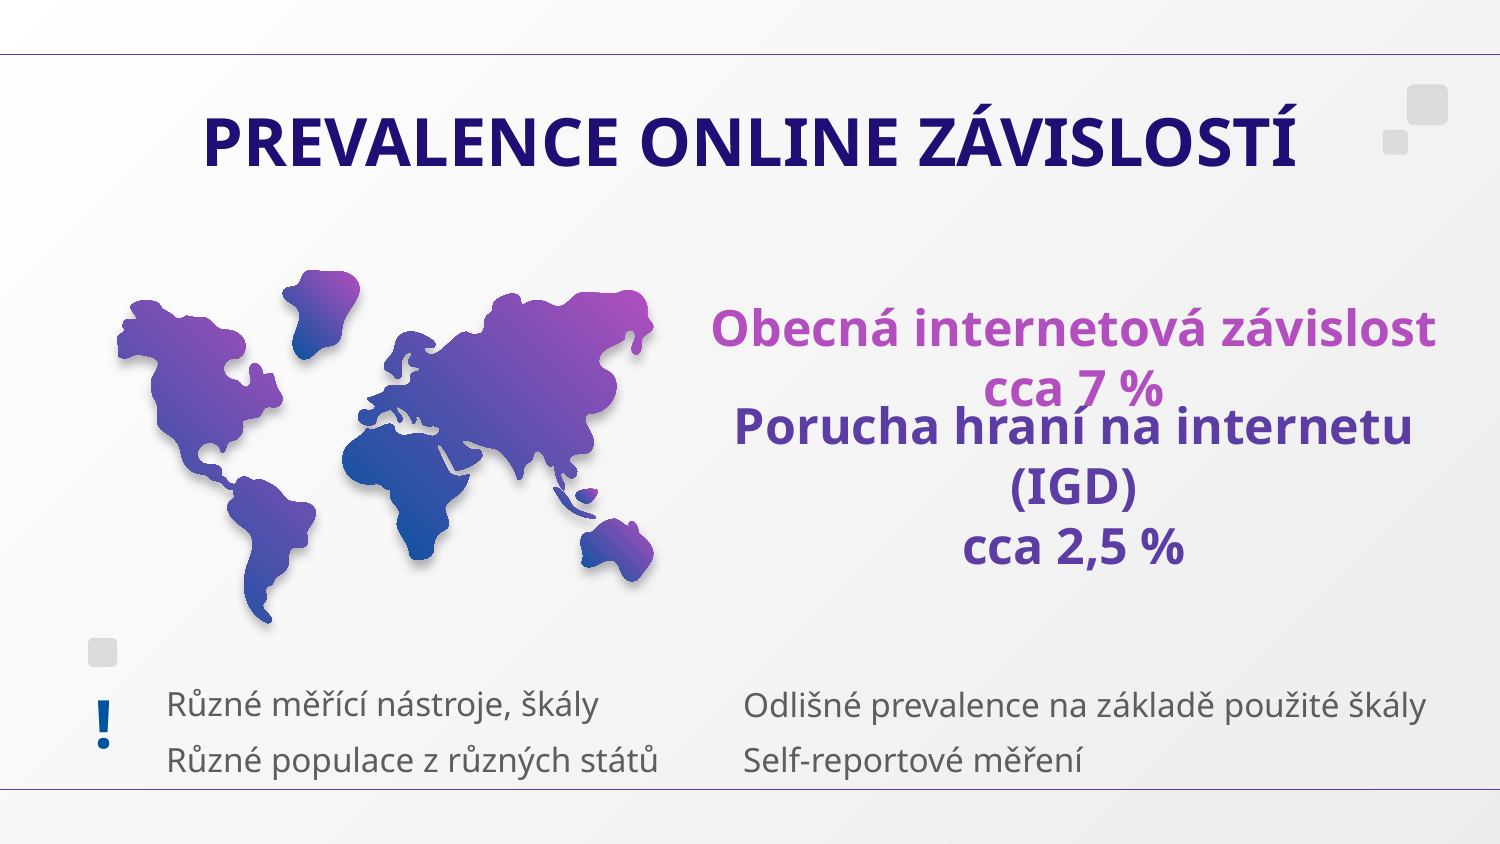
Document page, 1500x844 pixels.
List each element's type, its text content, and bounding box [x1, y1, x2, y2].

text_box Self-reportové měření [728, 733, 1266, 788]
text_box Odlišné prevalence na základě použité škály [728, 668, 1454, 733]
title Obecná internetová závislost cca 7 % [686, 278, 1462, 431]
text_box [116, 269, 655, 624]
text_box ! [4, 689, 151, 777]
title PREVALENCE ONLINE ZÁVISLOSTÍ [117, 84, 1383, 170]
text_box Různé populace z různých států [151, 723, 689, 788]
text_box Porucha hraní na internetu (IGD) cca 2,5 % [686, 436, 1462, 590]
text_box Různé měřící nástroje, škály [151, 668, 689, 723]
